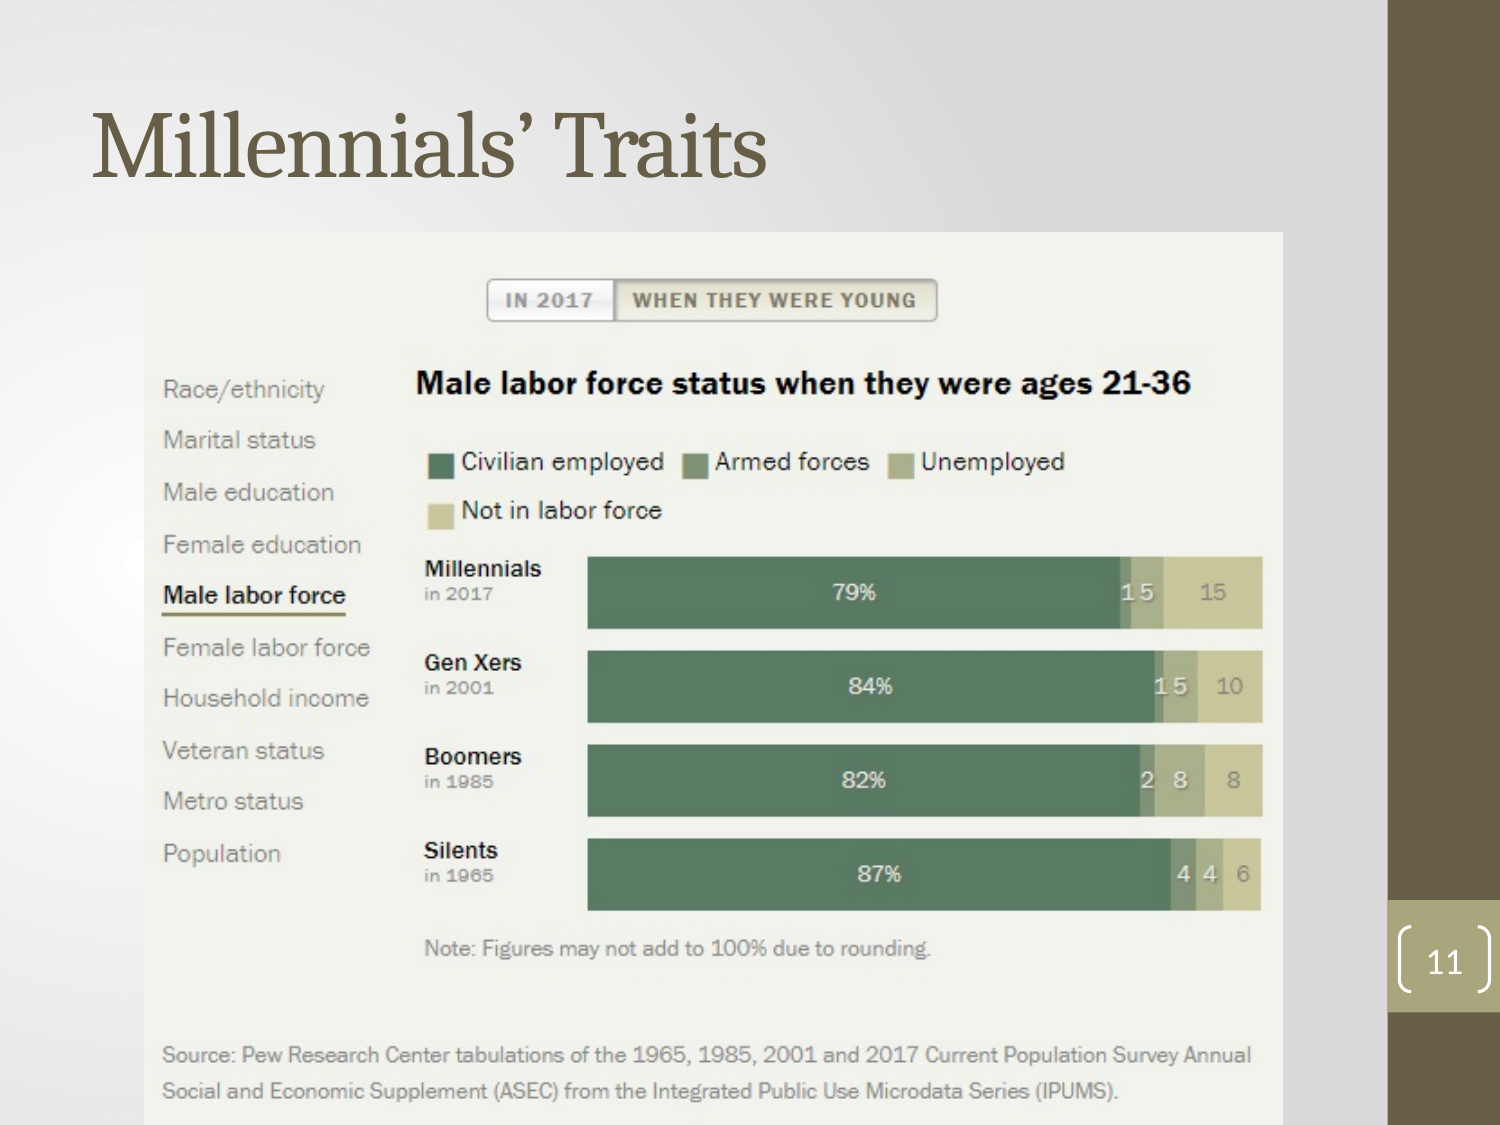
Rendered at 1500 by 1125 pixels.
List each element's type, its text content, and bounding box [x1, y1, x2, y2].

title Millennials’ Traits [75, 45, 1325, 233]
slide_number 11 [1397, 925, 1492, 994]
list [144, 231, 1284, 1125]
